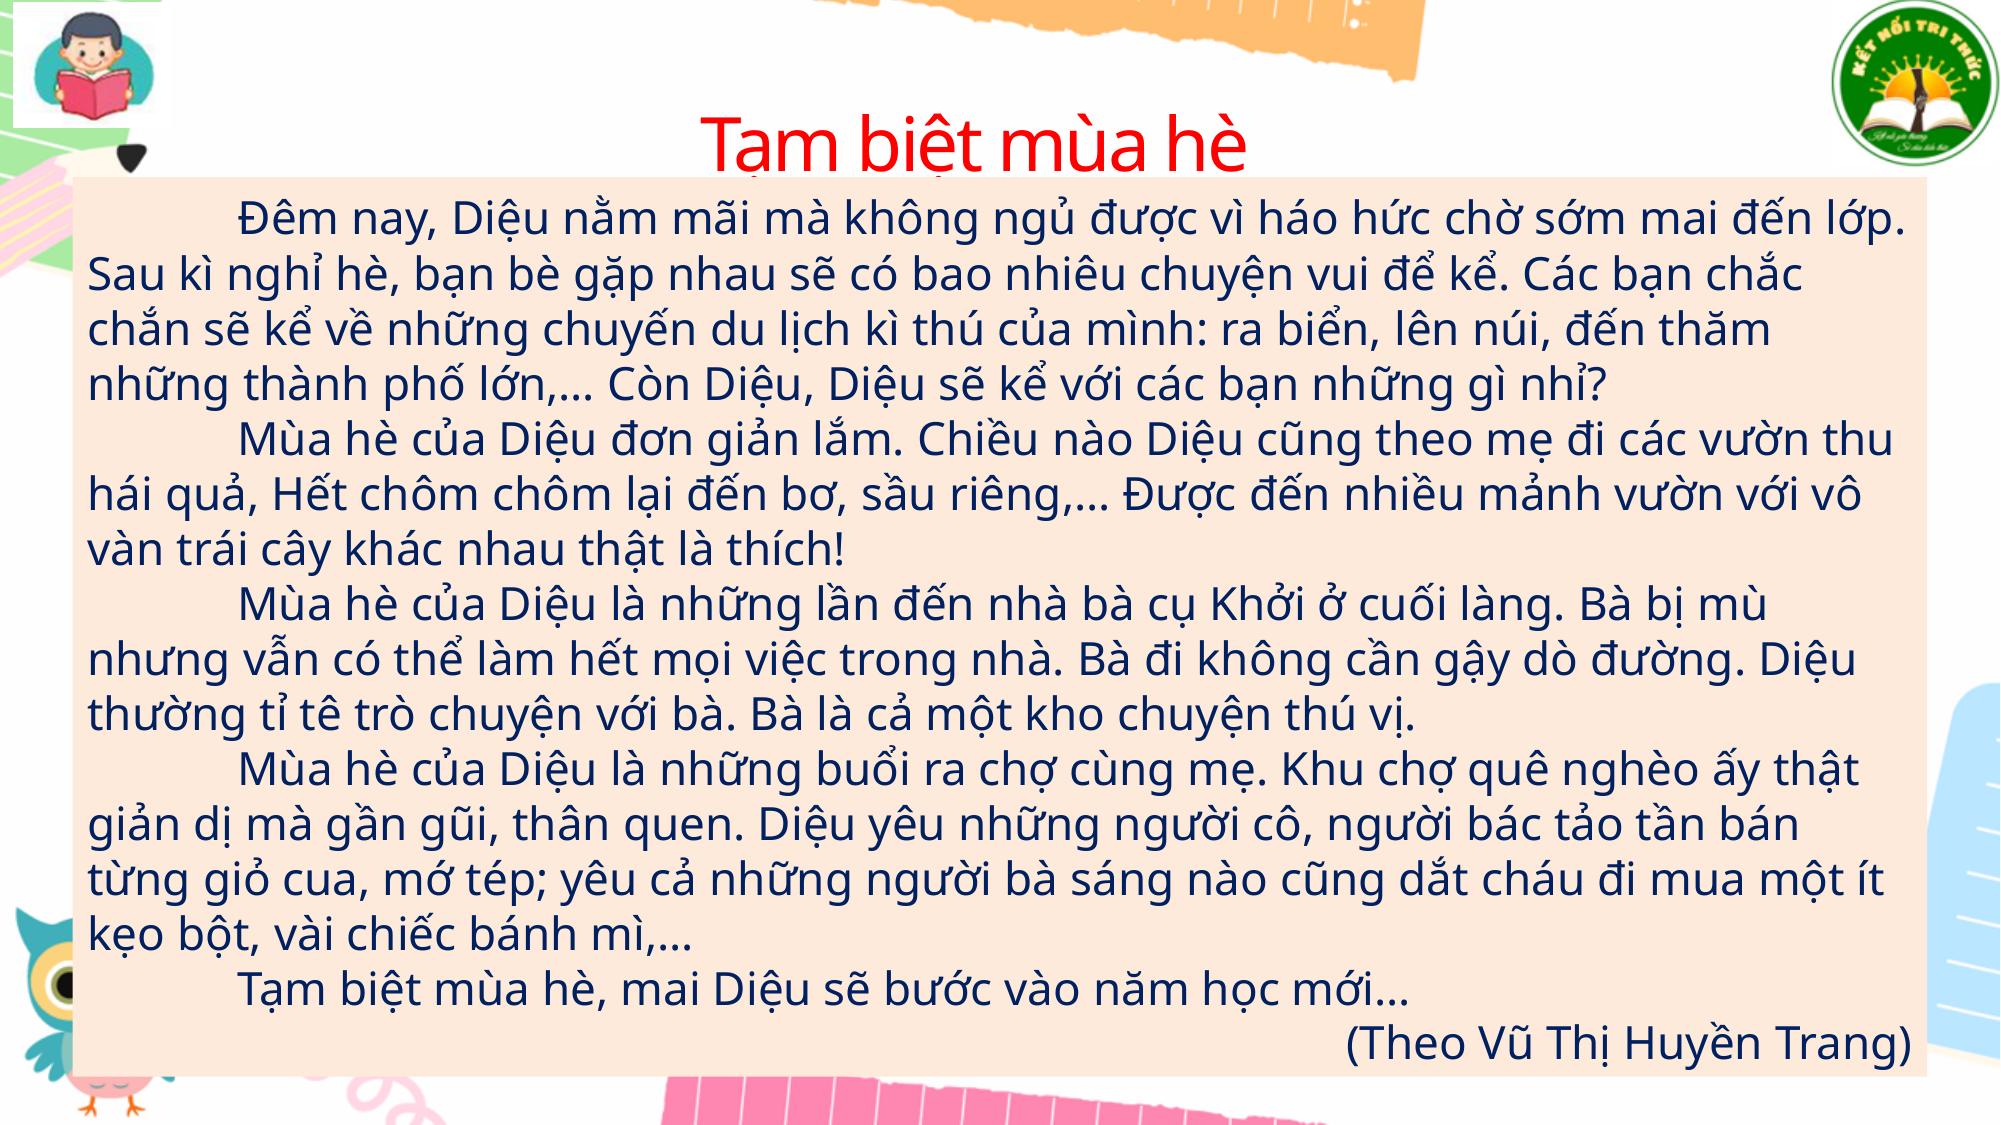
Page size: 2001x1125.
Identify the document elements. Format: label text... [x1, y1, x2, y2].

picture [0, 0, 2001, 1125]
text_box Đêm nay, Diệu nằm mãi mà không ngủ được vì háo hức chờ sớm mai đến lớp. Sau kì nghỉ hè, bạn bè gặp nhau sẽ có bao nhiêu chuyện vui để kể. Các bạn chắc chắn sẽ kể về những chuyến du lịch kì thú của mình: ra biển, lên núi, đến thăm những thành phố lớn,… Còn Diệu, Diệu sẽ kể với các bạn những gì nhỉ? Mùa hè của Diệu đơn giản lắm. Chiều nào Diệu cũng theo mẹ đi các vườn thu hái quả, Hết chôm chôm lại đến bơ, sầu riêng,… Được đến nhiều mảnh vườn với vô vàn trái cây khác nhau thật là thích! Mùa hè của Diệu là những lần đến nhà bà cụ Khởi ở cuối làng. Bà bị mù nhưng vẫn có thể làm hết mọi việc trong nhà. Bà đi không cần gậy dò đường. Diệu thường tỉ tê trò chuyện với bà. Bà là cả một kho chuyện thú vị. Mùa hè của Diệu là những buổi ra chợ cùng mẹ. Khu chợ quê nghèo ấy thật giản dị mà gần gũi, thân quen. Diệu yêu những người cô, người bác tảo tần bán từng giỏ cua, mớ tép; yêu cả những người bà sáng nào cũng dắt cháu đi mua một ít kẹo bột, vài chiếc bánh mì,… Tạm biệt mùa hè, mai Diệu sẽ bước vào năm học mới… (Theo Vũ Thị Huyền Trang) [72, 177, 1928, 1077]
text_box Tạm biệt mùa hè [612, 53, 1338, 177]
